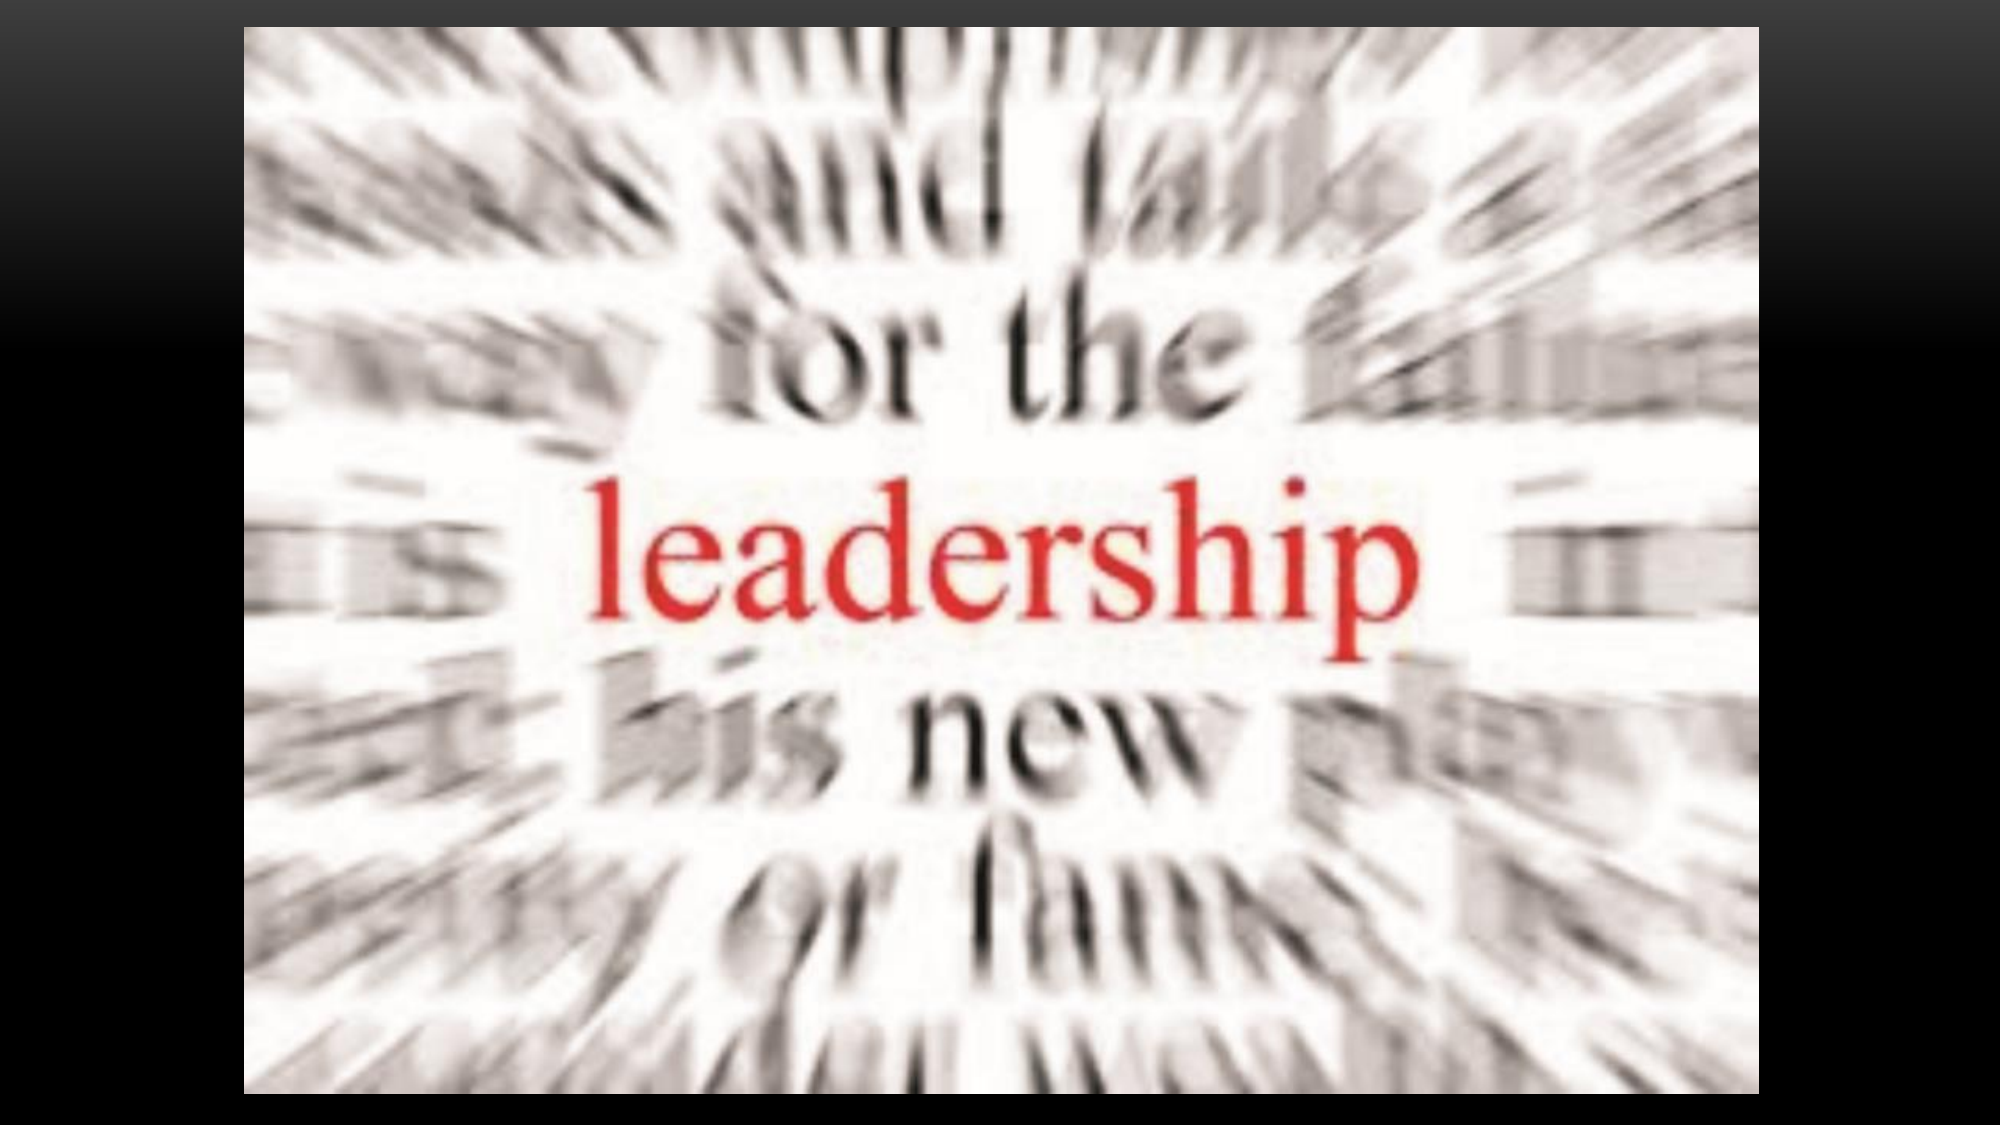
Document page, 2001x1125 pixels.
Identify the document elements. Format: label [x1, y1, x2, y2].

picture [243, 26, 1759, 1095]
